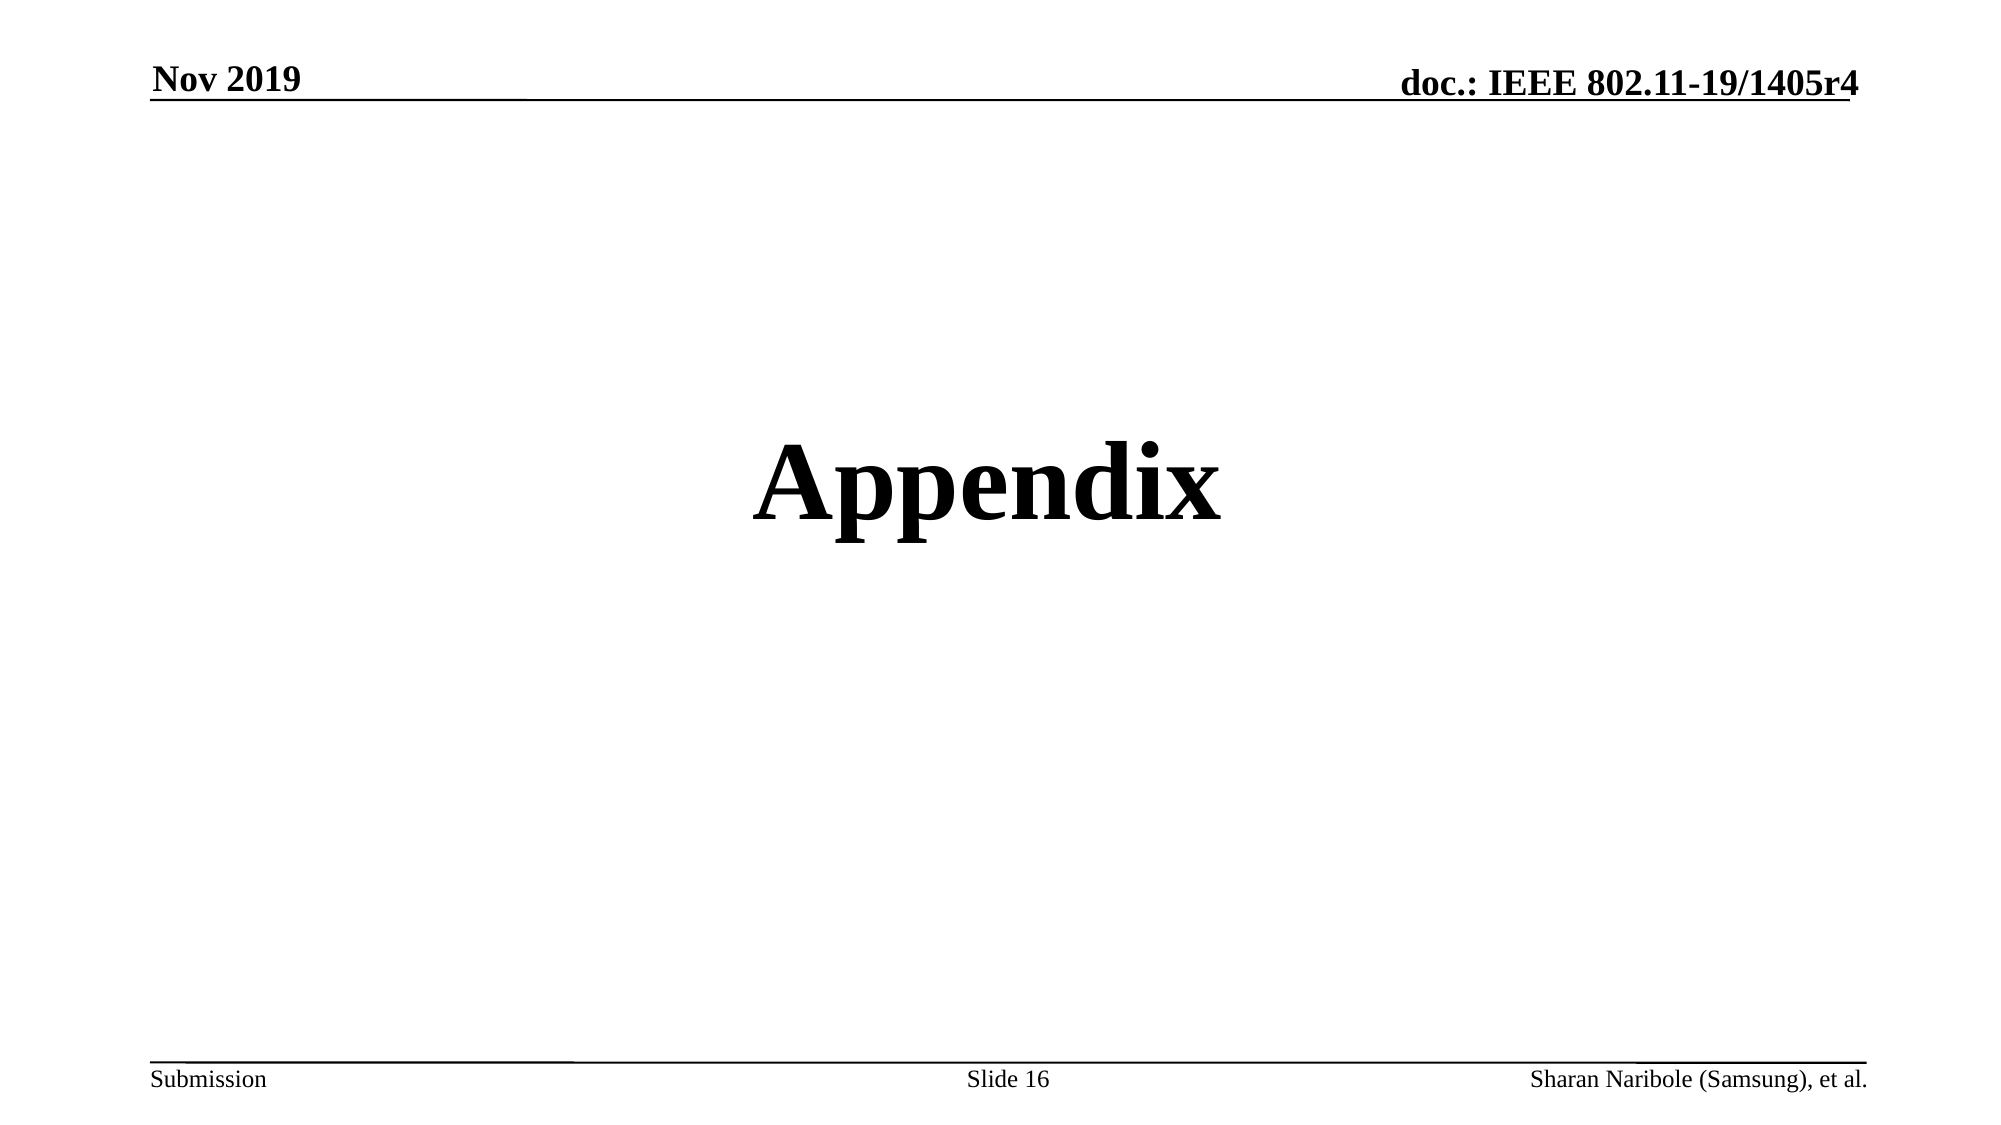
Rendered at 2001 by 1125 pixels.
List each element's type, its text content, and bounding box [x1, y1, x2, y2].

title Appendix [137, 387, 1838, 563]
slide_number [152, 54, 563, 100]
slide_number Slide 16 [950, 1061, 1067, 1123]
footer Sharan Naribole (Samsung), et al. [1171, 1061, 1869, 1093]
